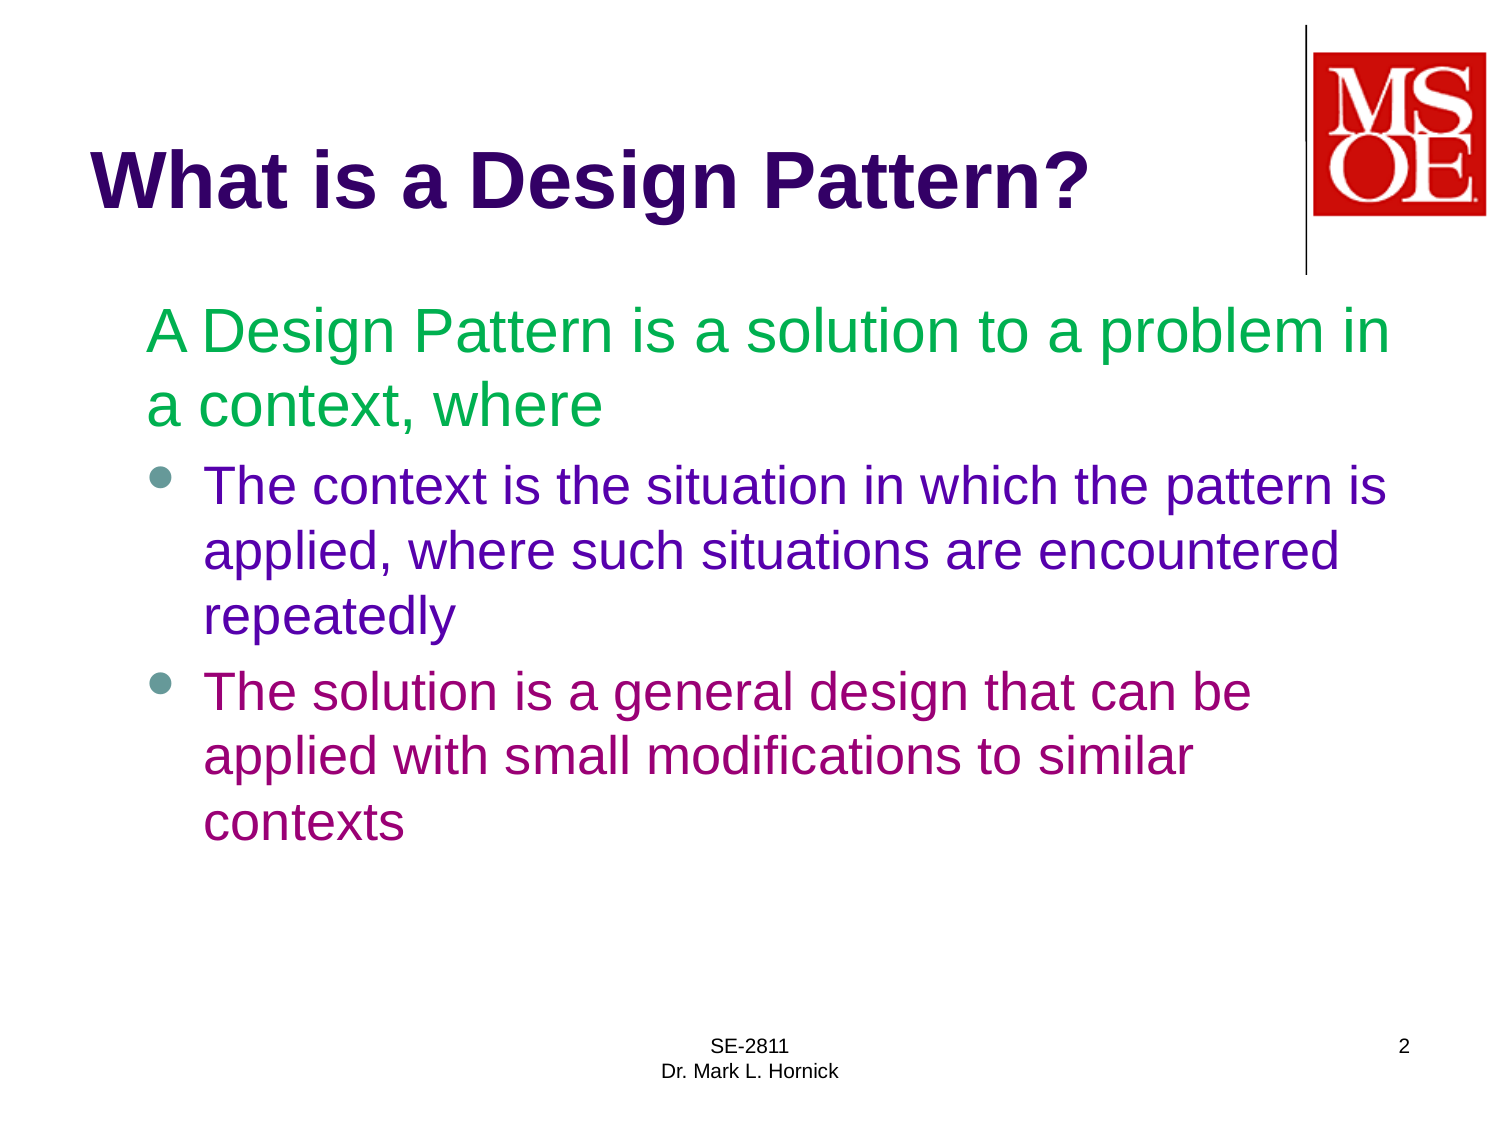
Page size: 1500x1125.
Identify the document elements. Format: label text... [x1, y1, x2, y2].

slide_number 2 [1074, 1024, 1426, 1101]
footer SE-2811 Dr. Mark L. Hornick [512, 1024, 988, 1101]
title What is a Design Pattern? [74, 19, 1313, 233]
picture [1313, 37, 1488, 232]
list A Design Pattern is a solution to a problem in a context, where The context is the situation in which the pattern is applied, where such situations are encountered repeatedly The solution is a general design that can be applied with small modifications to similar contexts [74, 281, 1426, 1006]
